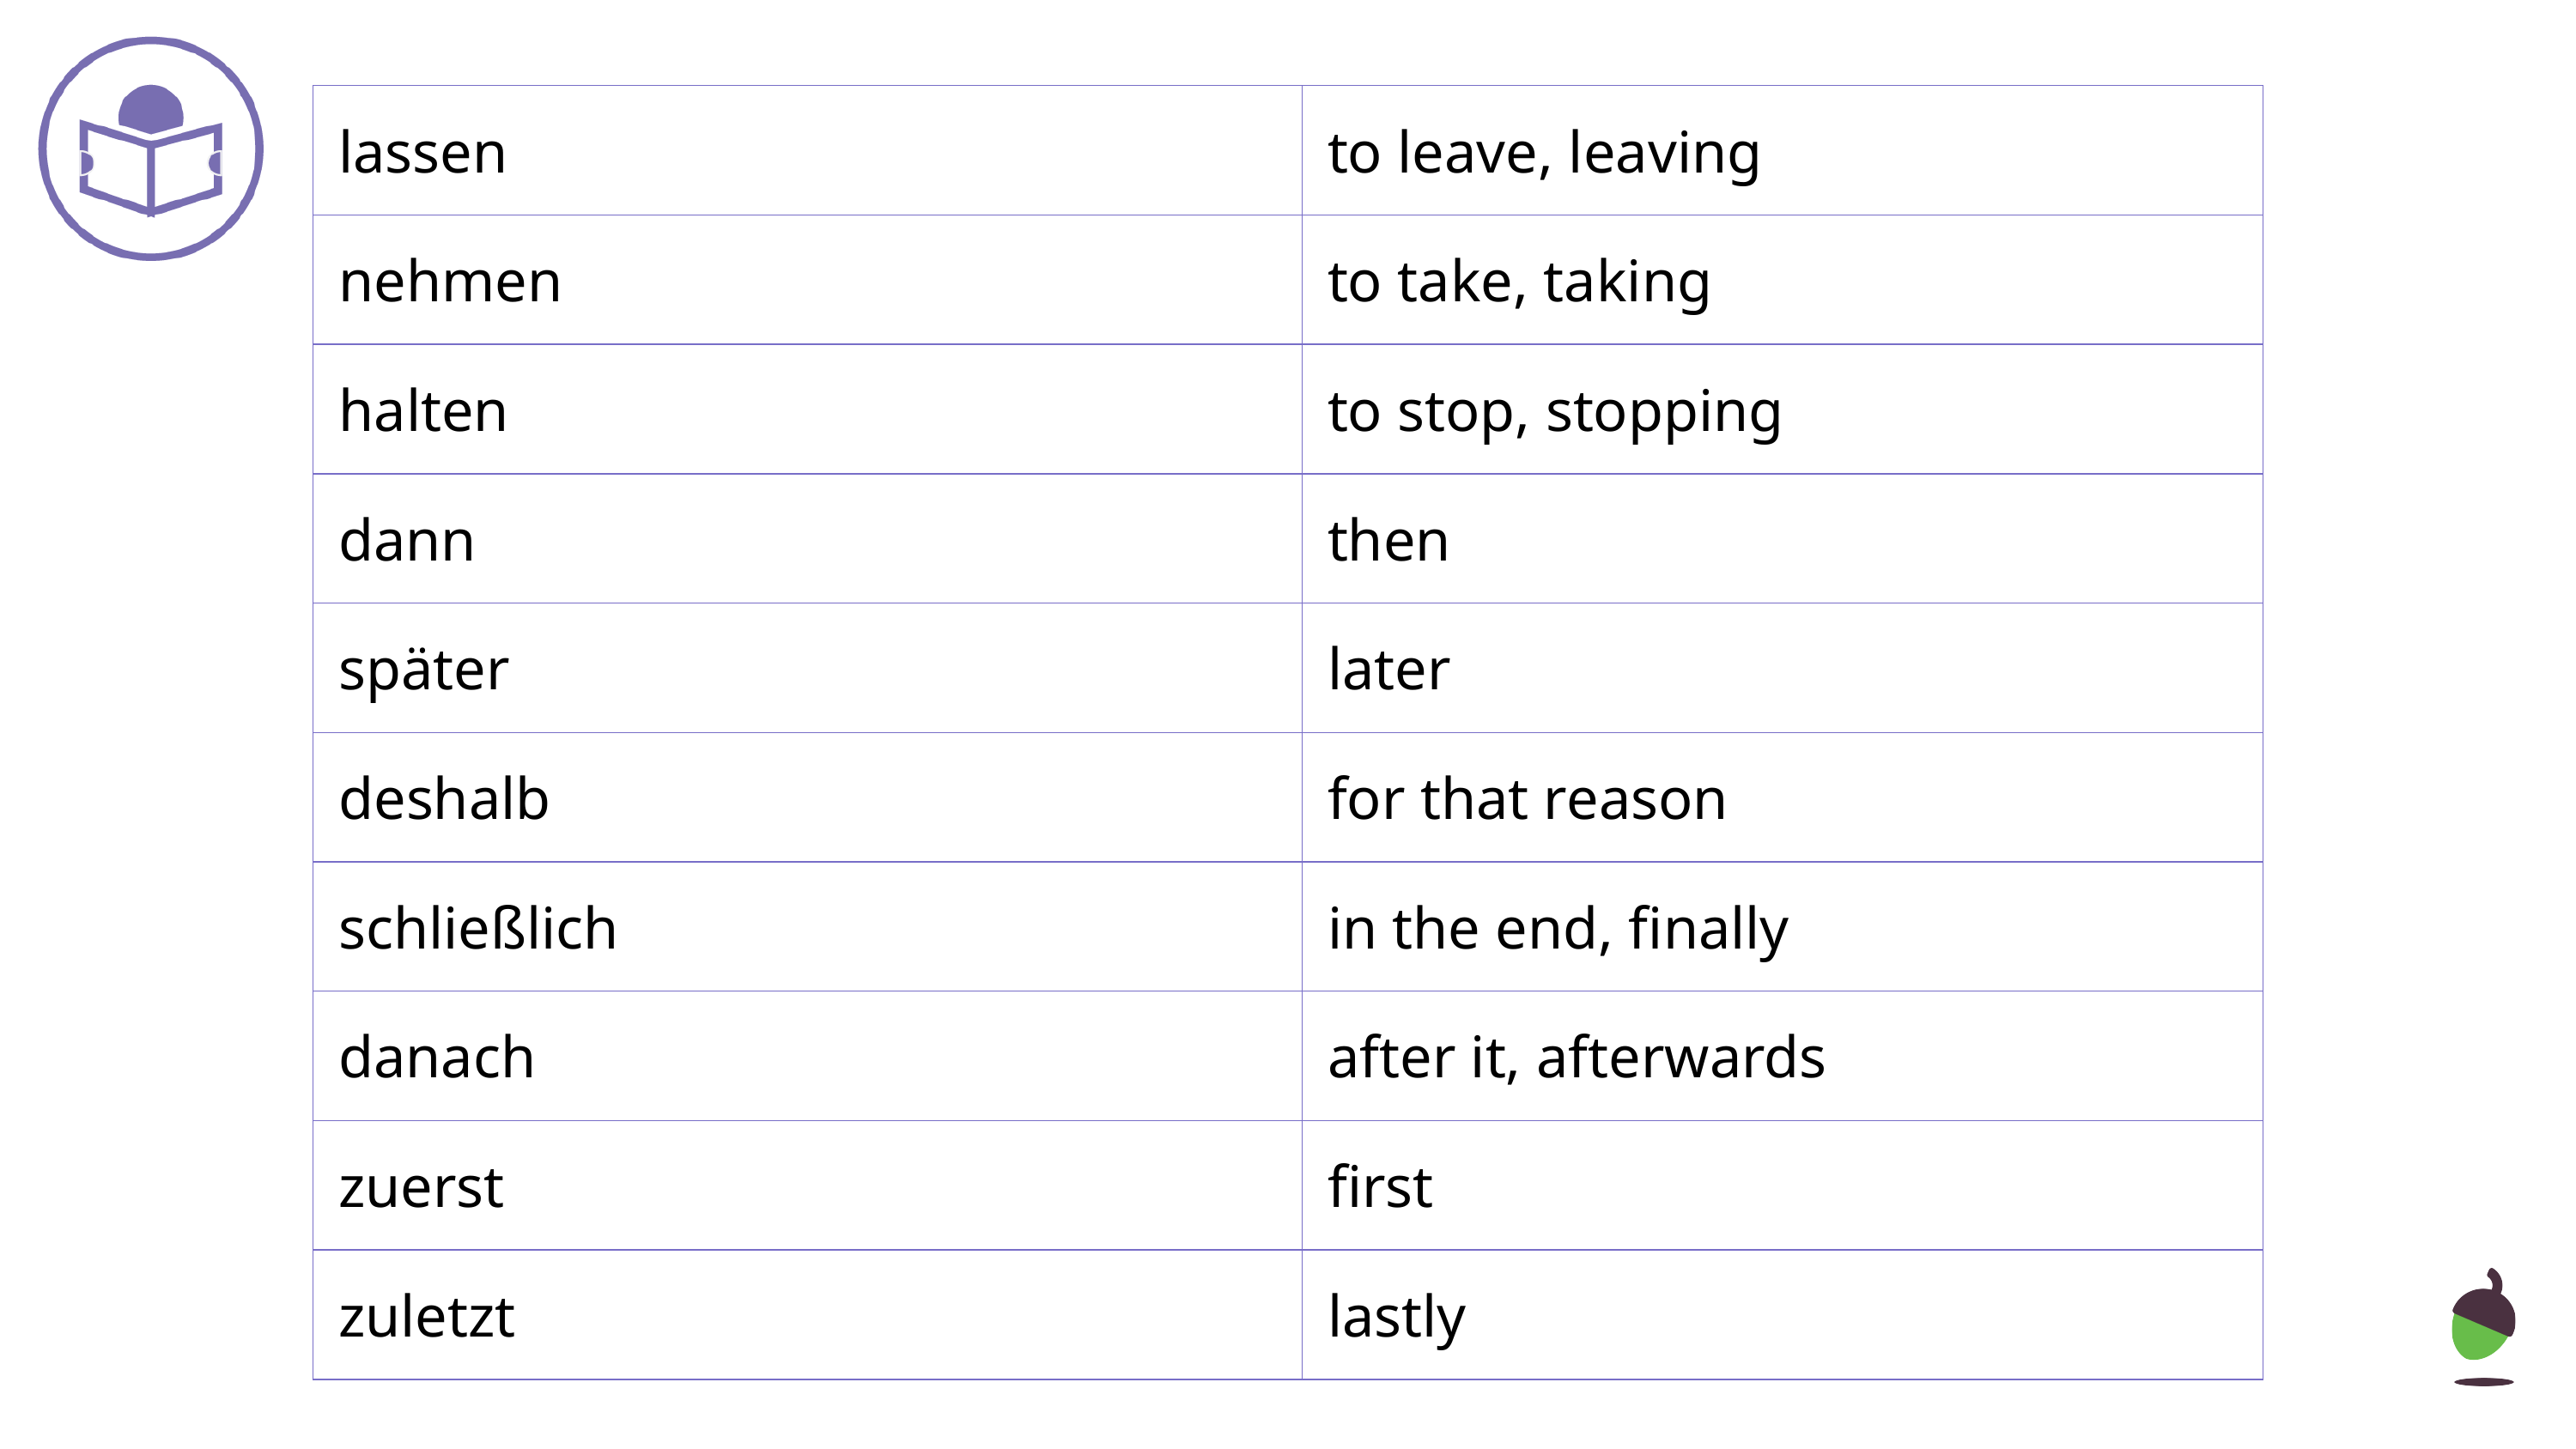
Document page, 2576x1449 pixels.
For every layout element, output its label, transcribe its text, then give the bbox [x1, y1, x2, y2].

table_cell to stop, stopping [1303, 345, 2263, 473]
picture [20, 23, 285, 288]
table_cell after it, afterwards [1303, 991, 2263, 1120]
table_header lassen [313, 86, 1302, 215]
table_cell danach [313, 991, 1302, 1120]
table_header to leave, leaving [1303, 86, 2263, 215]
table_cell halten [313, 345, 1302, 473]
table_cell lastly [1303, 1251, 2263, 1379]
table_cell schließlich [313, 863, 1302, 991]
table_cell to take, taking [1303, 215, 2263, 343]
table_cell zuletzt [313, 1251, 1302, 1379]
table_cell dann [313, 475, 1302, 603]
table_cell for that reason [1303, 733, 2263, 861]
table_cell deshalb [313, 733, 1302, 861]
table_cell then [1303, 475, 2263, 603]
table_cell later [1303, 603, 2263, 732]
picture [2451, 1268, 2516, 1386]
table_cell zuerst [313, 1121, 1302, 1249]
table_cell nehmen [313, 215, 1302, 343]
table_cell später [313, 603, 1302, 732]
table_cell in the end, finally [1303, 863, 2263, 991]
table_cell first [1303, 1121, 2263, 1249]
